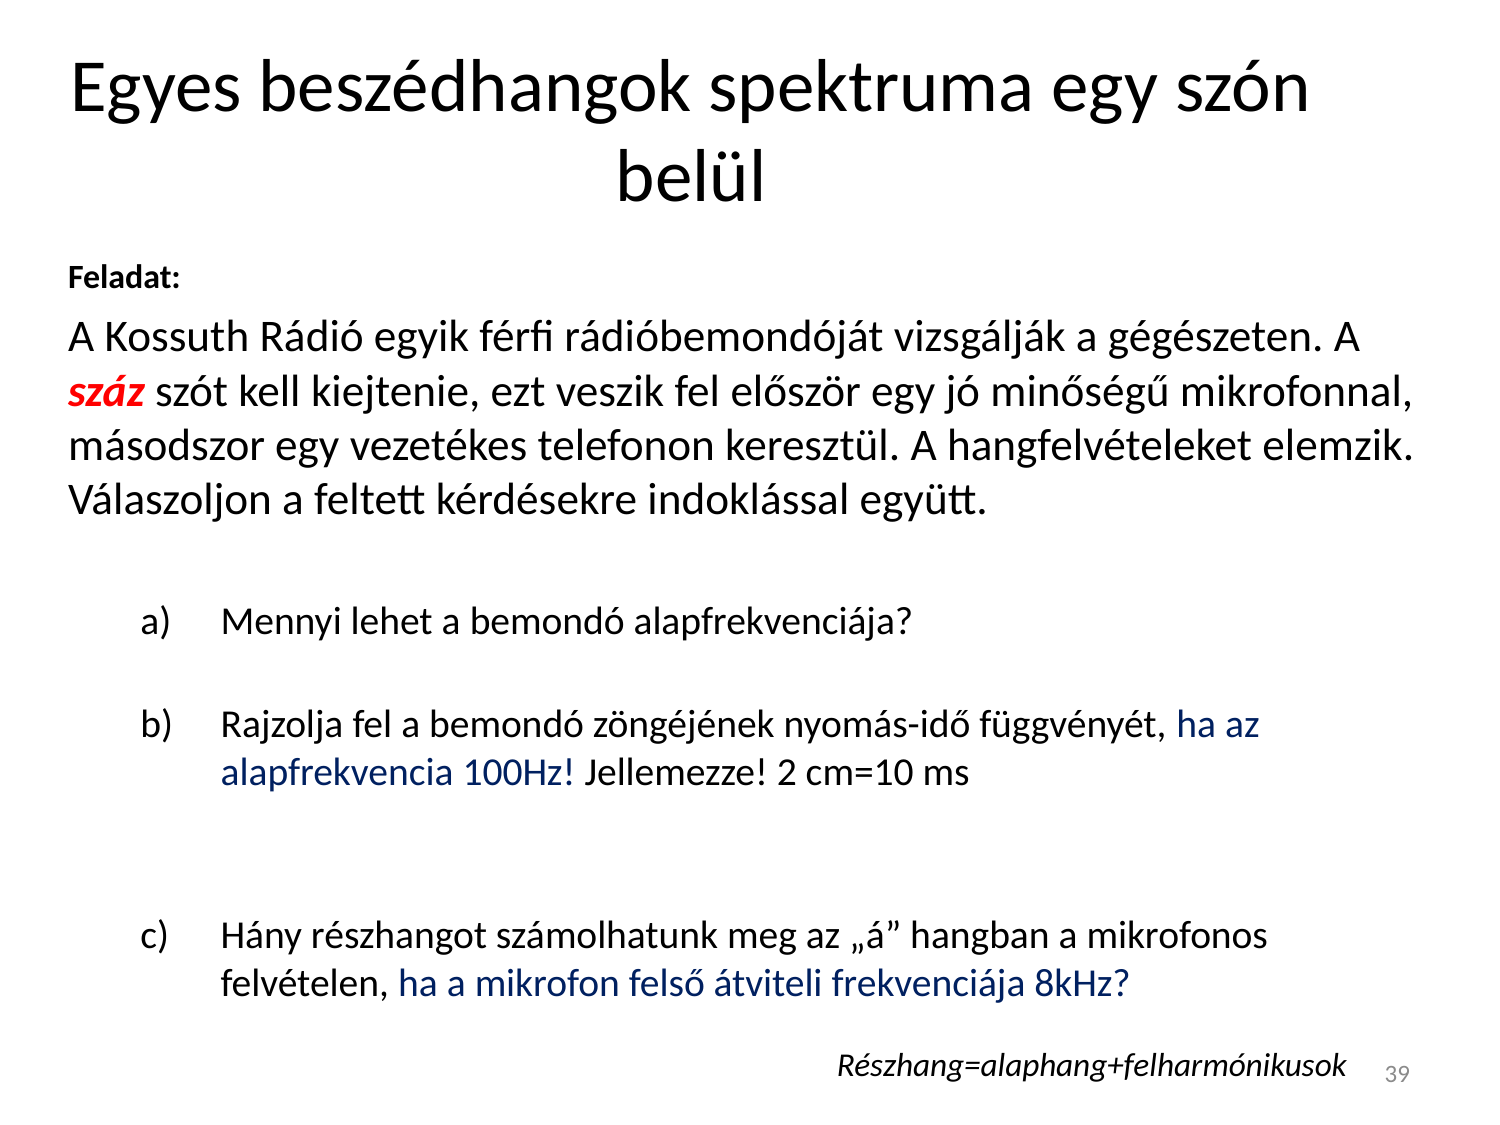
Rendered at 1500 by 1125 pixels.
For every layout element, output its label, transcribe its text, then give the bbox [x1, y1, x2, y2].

text_box Részhang=alaphang+felharmónikusok [822, 1035, 1363, 1090]
title Egyes beszédhangok spektruma egy szón belül [20, 17, 1363, 236]
list Feladat: A Kossuth Rádió egyik férfi rádióbemondóját vizsgálják a gégészeten. A száz szót kell kiejtenie, ezt veszik fel először egy jó minőségű mikrofonnal, másodszor egy vezetékes telefonon keresztül. A hangfelvételeket elemzik. Válaszoljon a feltett kérdésekre indoklással együtt. Mennyi lehet a bemondó alapfrekvenciája? Rajzolja fel a bemondó zöngéjének nyomás-idő függvényét, ha az alapfrekvencia 100Hz! Jellemezze! 2 cm=10 ms Hány részhangot számolhatunk meg az „á” hangban a mikrofonos felvételen, ha a mikrofon felső átviteli frekvenciája 8kHz? [53, 235, 1454, 1024]
slide_number 39 [1074, 1042, 1425, 1103]
